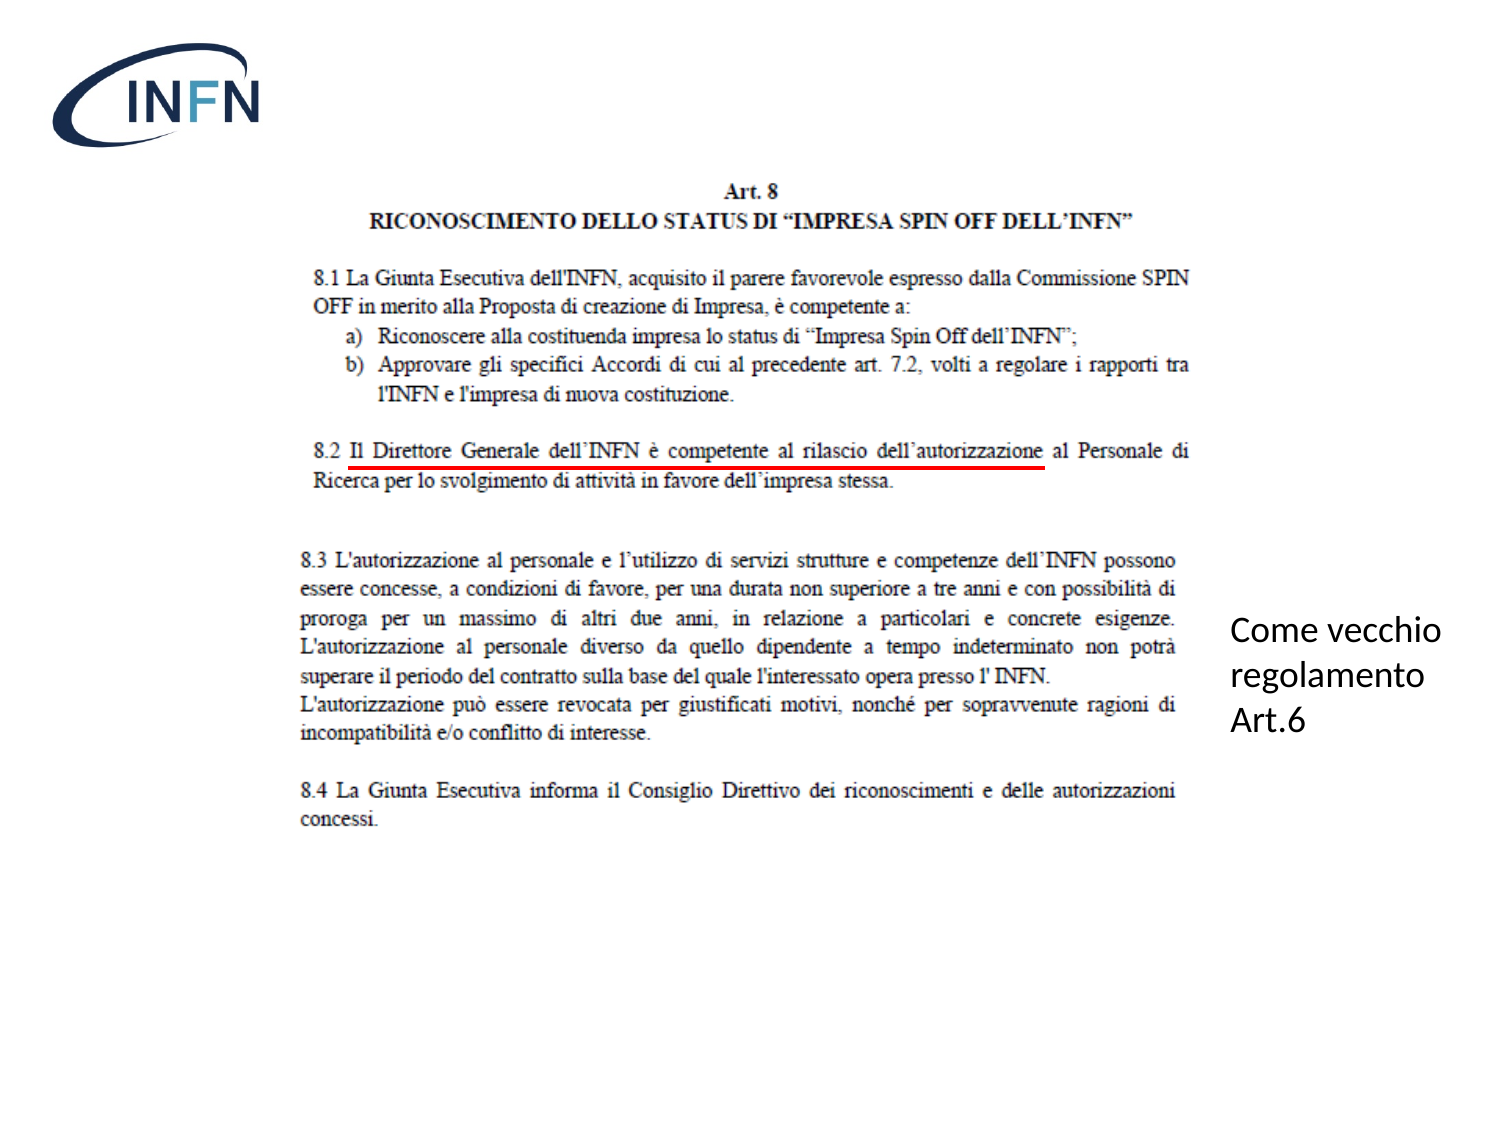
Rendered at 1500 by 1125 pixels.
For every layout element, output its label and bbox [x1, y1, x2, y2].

text_box [284, 526, 1471, 834]
picture [0, 0, 1203, 499]
